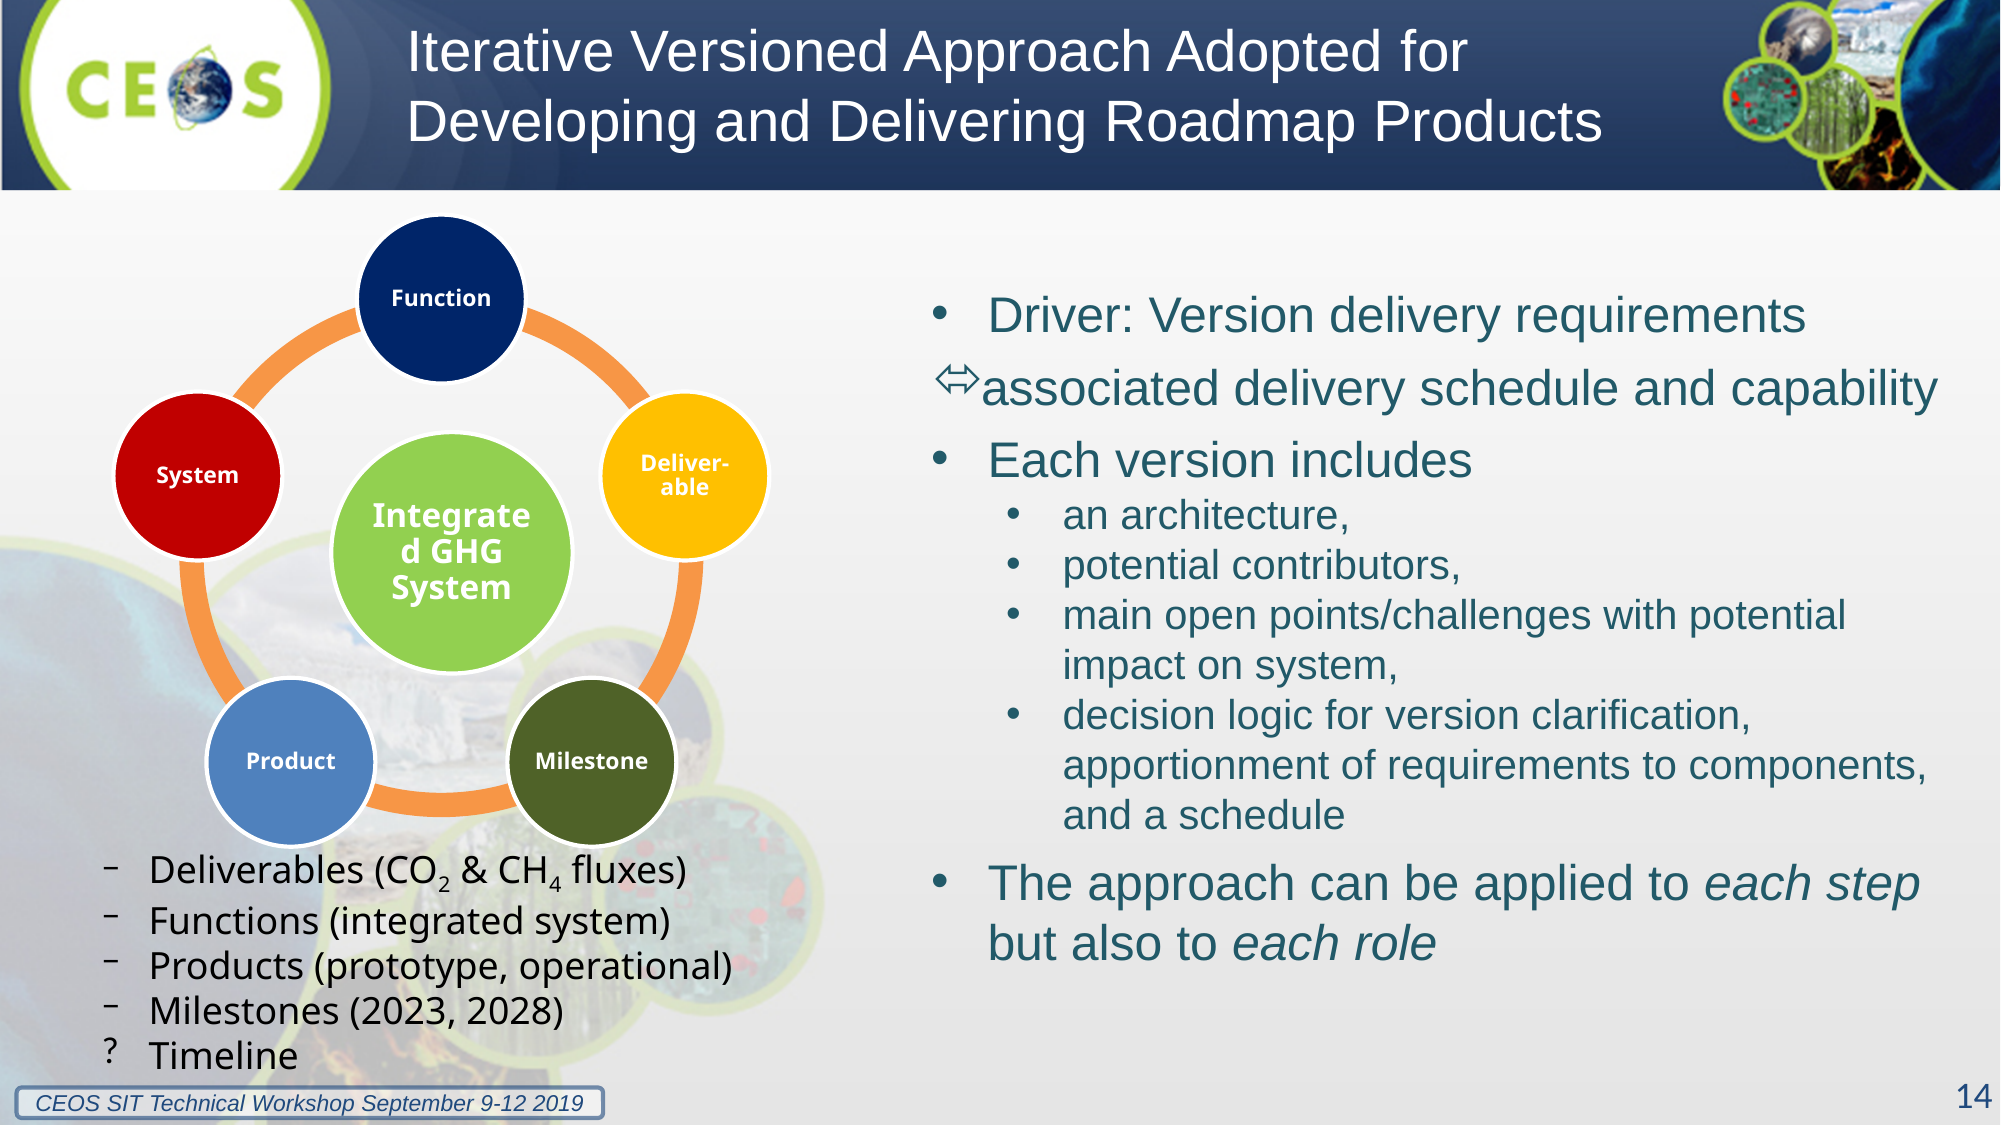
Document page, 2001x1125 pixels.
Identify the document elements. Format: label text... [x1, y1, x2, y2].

title Iterative Versioned Approach Adopted for Developing and Delivering Roadmap Products [392, 2, 1661, 165]
picture [0, 0, 2001, 1125]
slide_number 14 [1889, 1063, 2000, 1125]
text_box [39, 213, 844, 852]
text_box Deliverables (CO2 & CH4 fluxes) Functions (integrated system) Products (prototype, operational) Milestones (2023, 2028) Timeline [94, 852, 782, 1085]
text_box Driver: Version delivery requirements associated delivery schedule and capability Each version includes an architecture, potential contributors, main open points/challenges with potential impact on system, decision logic for version clarification, apportionment of requirements to components, and a schedule The approach can be applied to each step but also to each role [923, 275, 1971, 978]
